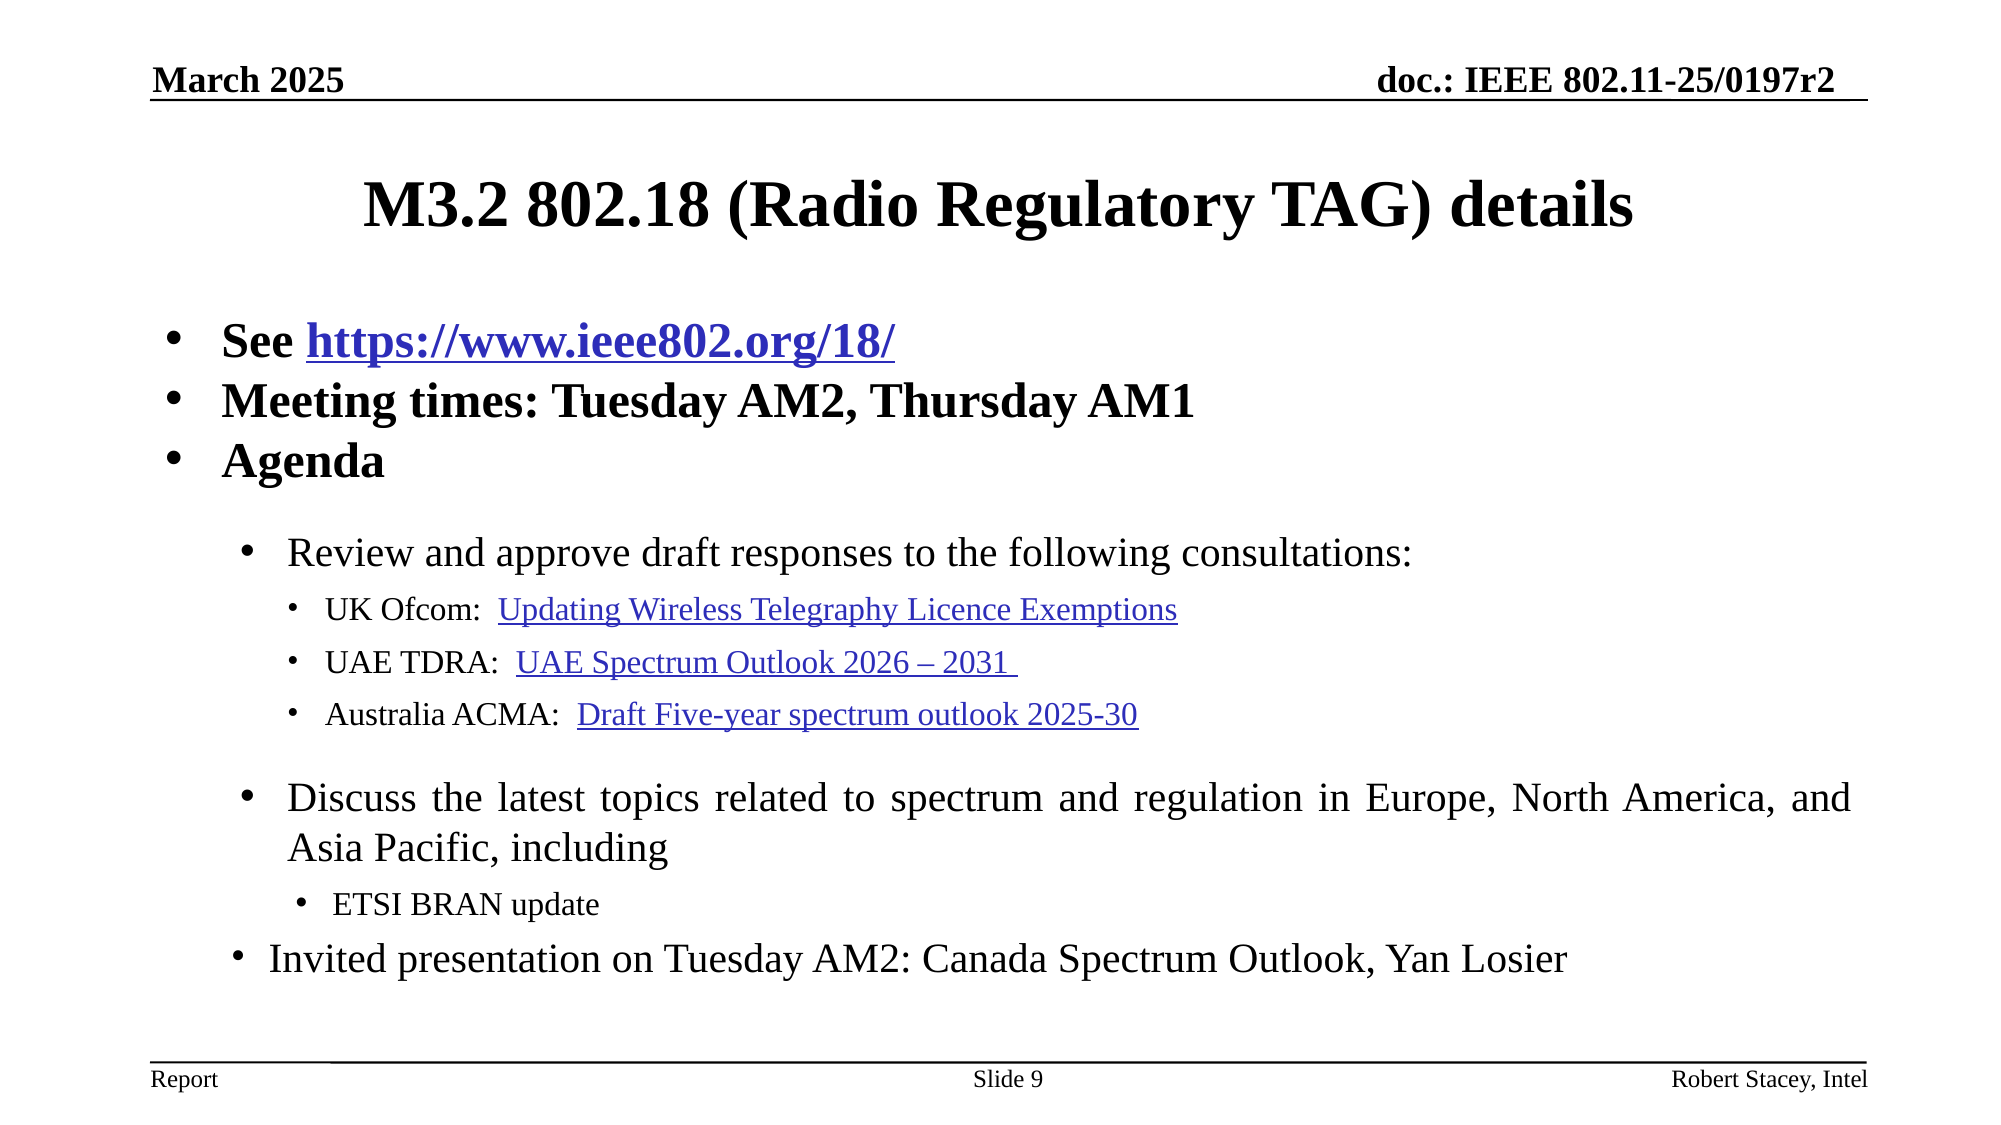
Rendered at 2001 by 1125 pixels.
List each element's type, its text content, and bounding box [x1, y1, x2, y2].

slide_number Slide 9 [964, 1061, 1053, 1093]
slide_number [152, 54, 406, 101]
title M3.2 802.18 (Radio Regulatory TAG) details [150, 112, 1850, 288]
list See https://www.ieee802.org/18/ Meeting times: Tuesday AM2, Thursday AM1 Agenda Review and approve draft responses to the following consultations: UK Ofcom: Updating Wireless Telegraphy Licence Exemptions UAE TDRA: UAE Spectrum Outlook 2026 – 2031 Australia ACMA: Draft Five-year spectrum outlook 2025-30 Discuss the latest topics related to spectrum and regulation in Europe, North America, and Asia Pacific, including ETSI BRAN update Invited presentation on Tuesday AM2: Canada Spectrum Outlook, Yan Losier [150, 299, 1888, 1050]
footer Robert Stacey, Intel [1512, 1061, 1869, 1093]
